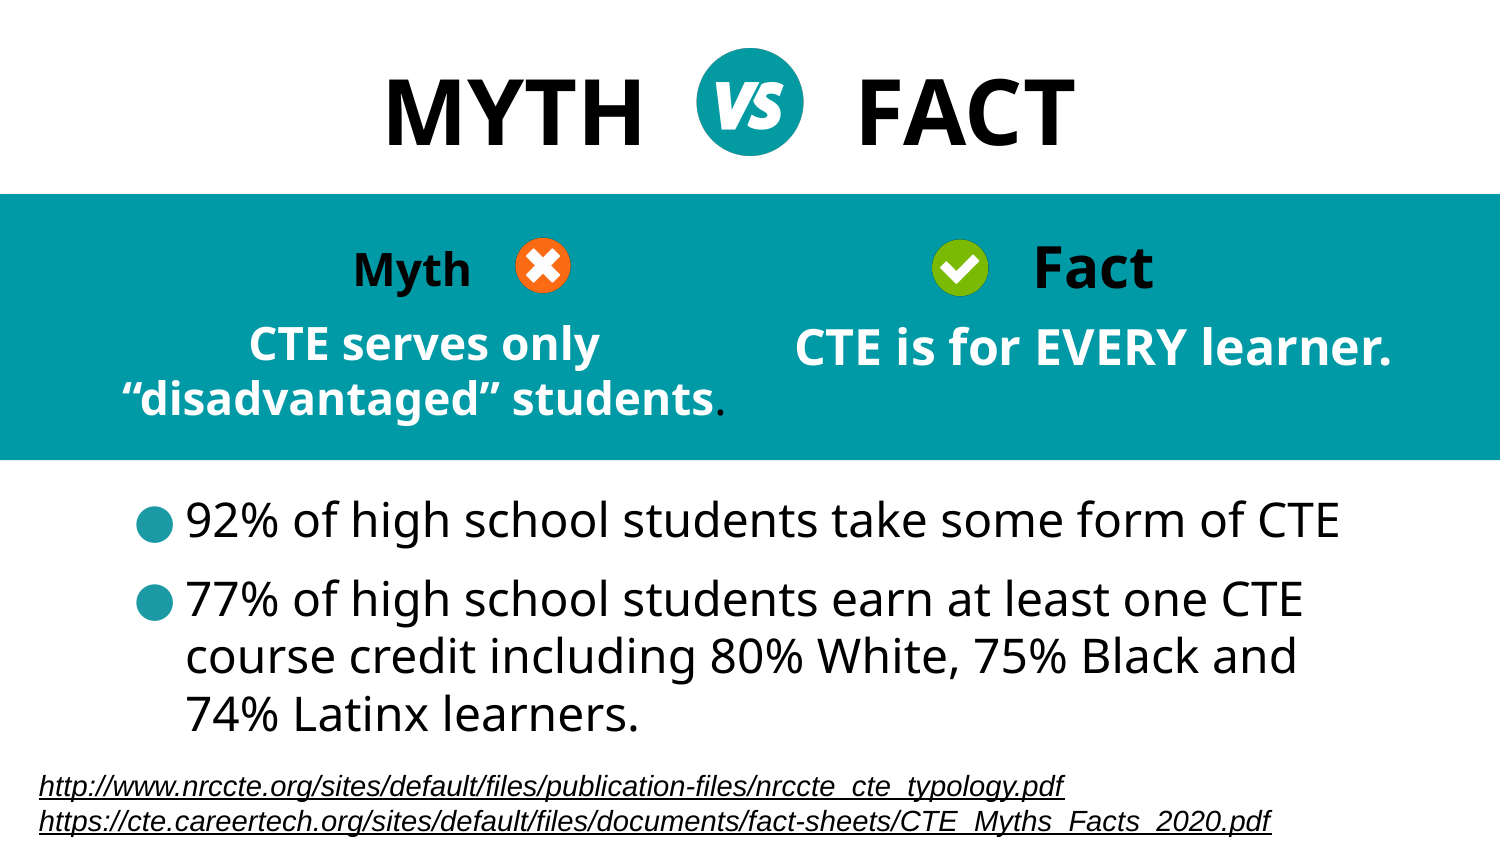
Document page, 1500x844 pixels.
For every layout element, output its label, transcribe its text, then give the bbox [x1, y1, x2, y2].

list Myth CTE serves only “disadvantaged” students. [73, 232, 775, 433]
picture [499, 226, 648, 311]
text_box 92% of high school students take some form of CTE 77% of high school students earn at least one CTE course credit including 80% White, 75% Black and 74% Latinx learners. [94, 482, 1420, 748]
title MYTH FACT [81, 34, 1376, 198]
picture [924, 232, 1053, 305]
picture [655, 48, 845, 156]
list Fact CTE is for EVERY learner. [774, 231, 1413, 432]
text_box [0, 194, 1500, 461]
text_box http://www.nrccte.org/sites/default/files/publication-files/nrccte_cte_typology.pdf https://cte.careertech.org/sites/default/files/documents/fact-sheets/CTE_Myths_Facts_2020.pdf [23, 752, 1478, 844]
